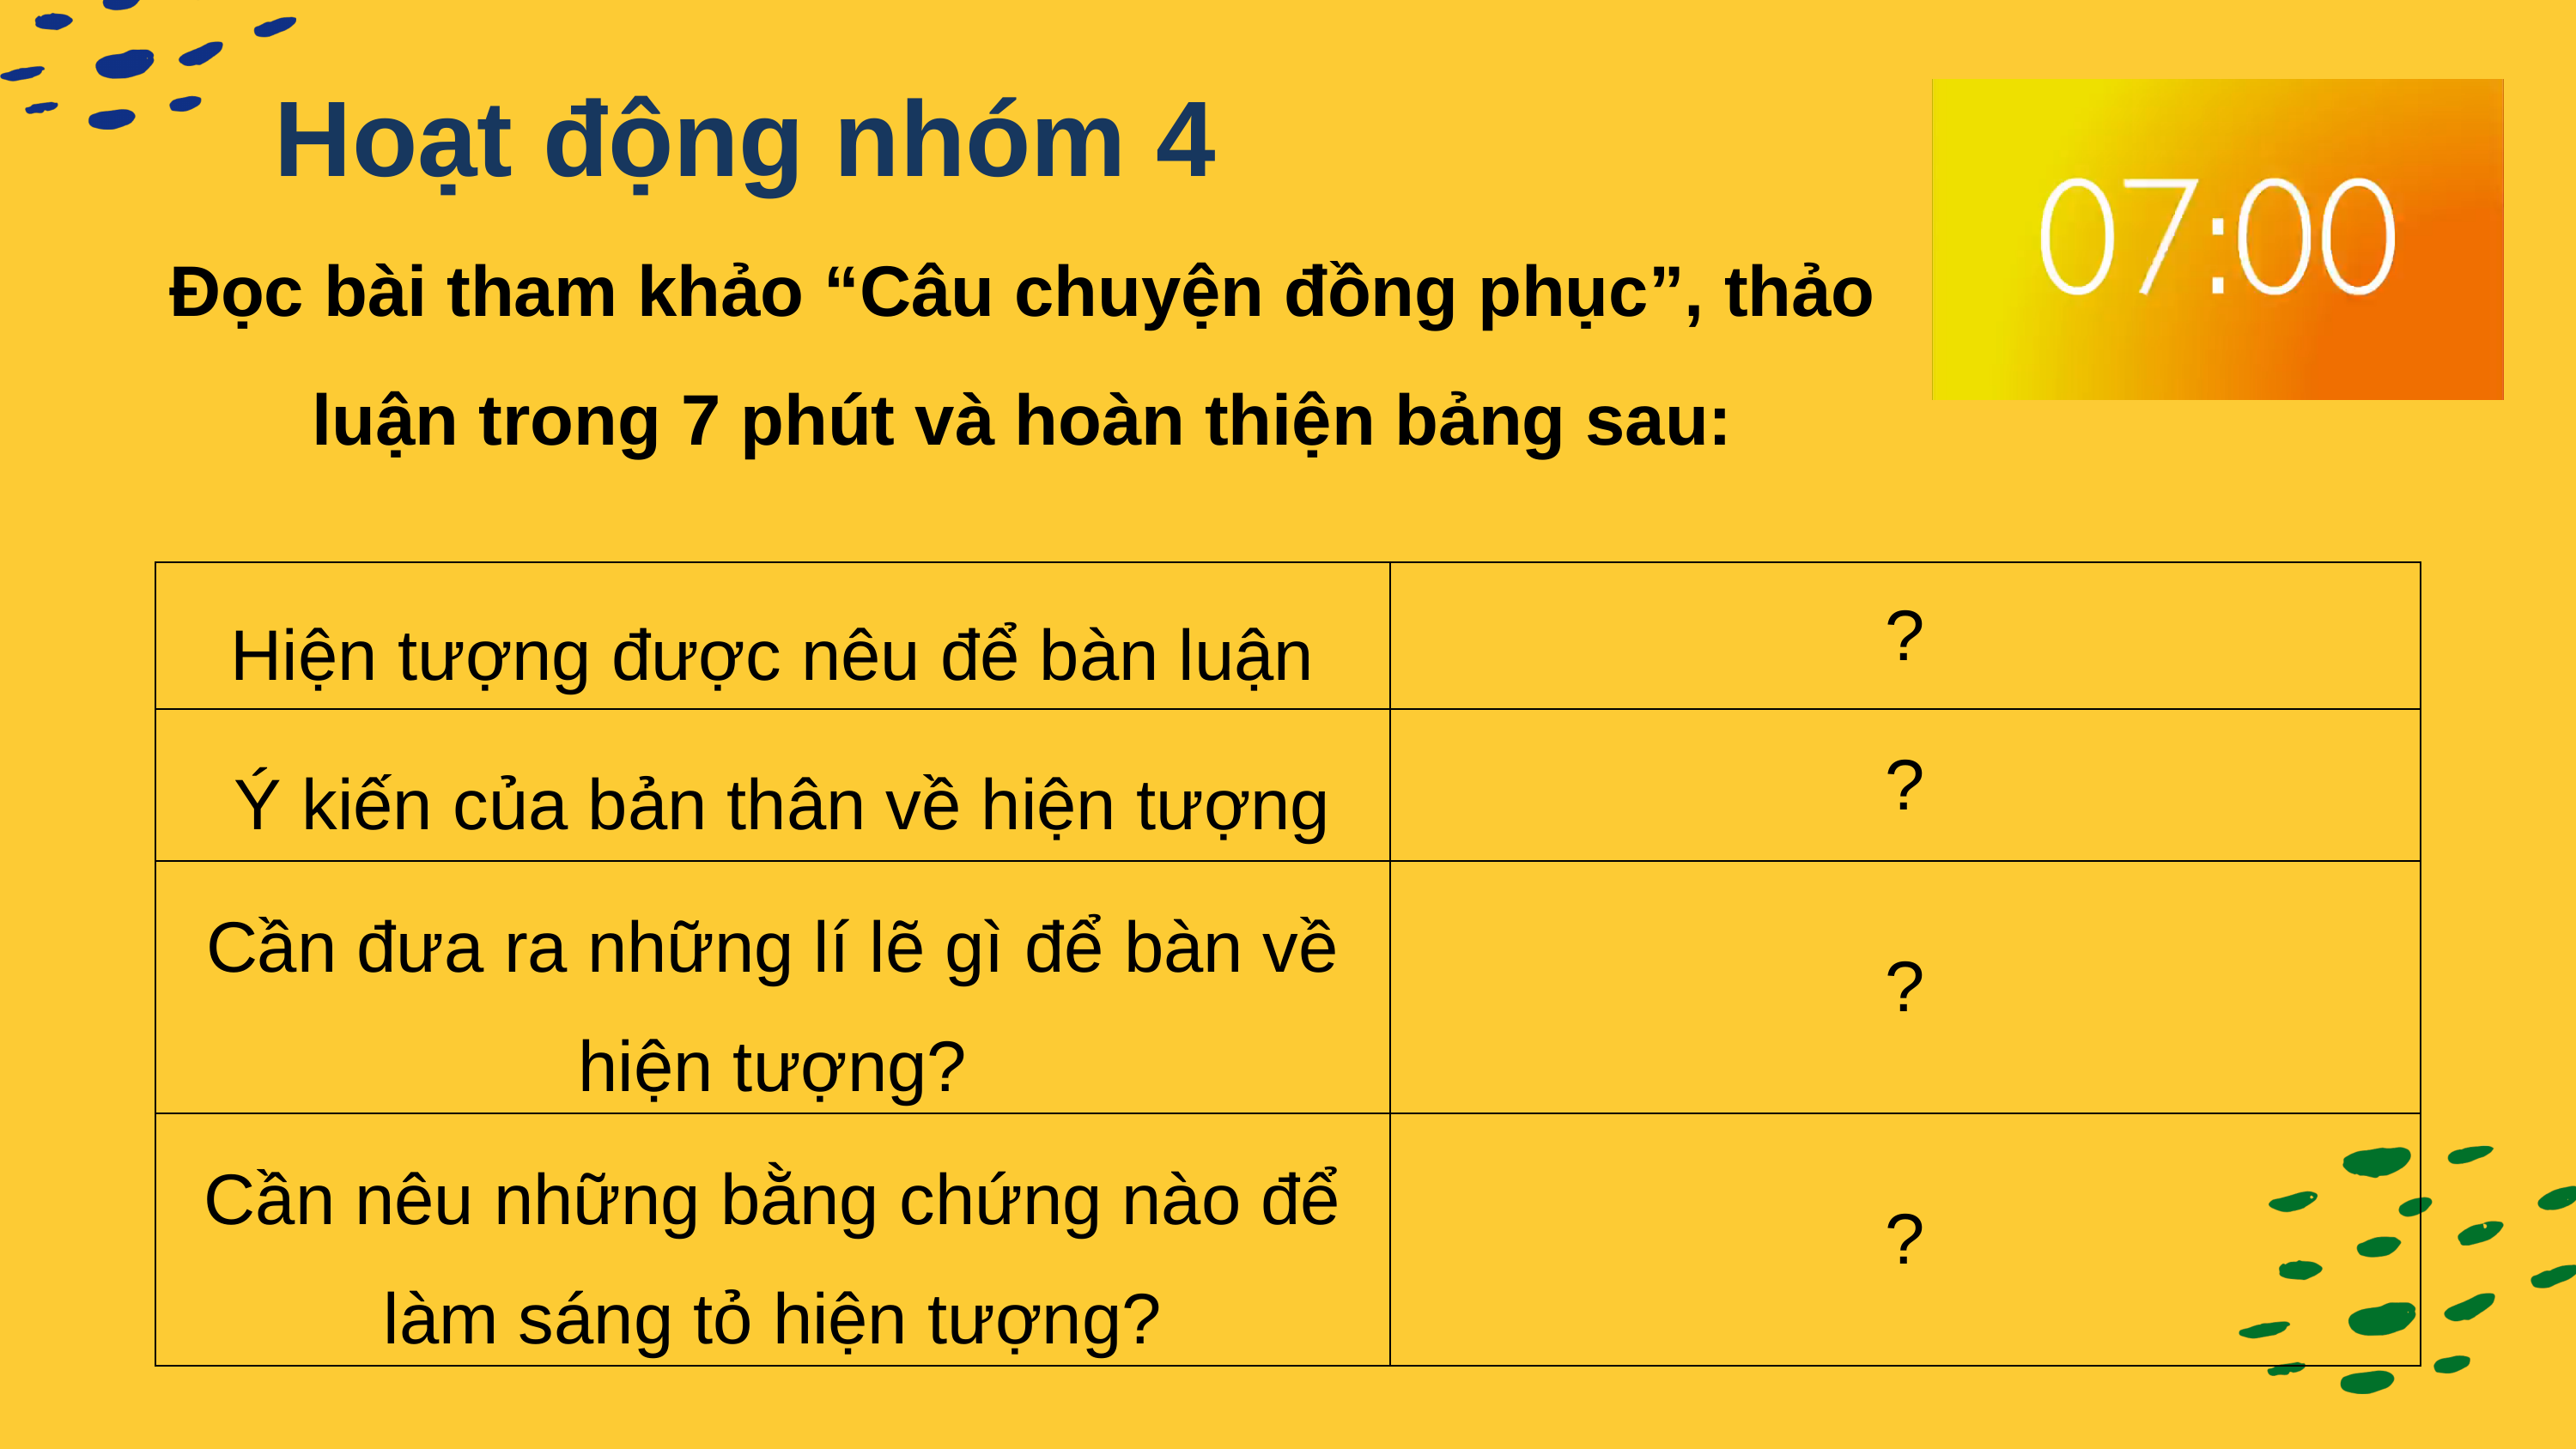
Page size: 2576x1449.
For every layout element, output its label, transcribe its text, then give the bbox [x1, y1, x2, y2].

text_box Hoạt động nhóm 4 [0, 49, 1792, 198]
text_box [1931, 78, 2505, 401]
table_header ? [1391, 563, 2420, 708]
picture [1, 0, 296, 170]
table_cell ? [1391, 710, 2420, 860]
table_cell Ý kiến của bản thân về hiện tượng [156, 710, 1389, 860]
table_cell ? [1391, 1114, 2280, 1365]
table_cell ? [1391, 862, 2420, 1113]
table_cell Cần đưa ra những lí lẽ gì để bàn về hiện tượng? [156, 862, 1389, 1113]
table_header Hiện tượng được nêu để bàn luận [156, 563, 1389, 708]
picture [2239, 1099, 2576, 1440]
table_cell Cần nêu những bằng chứng nào để làm sáng tỏ hiện tượng? [156, 1114, 1389, 1365]
text_box Đọc bài tham khảo “Câu chuyện đồng phục”, thảo luận trong 7 phút và hoàn thiện bảng sau: [93, 195, 1953, 466]
